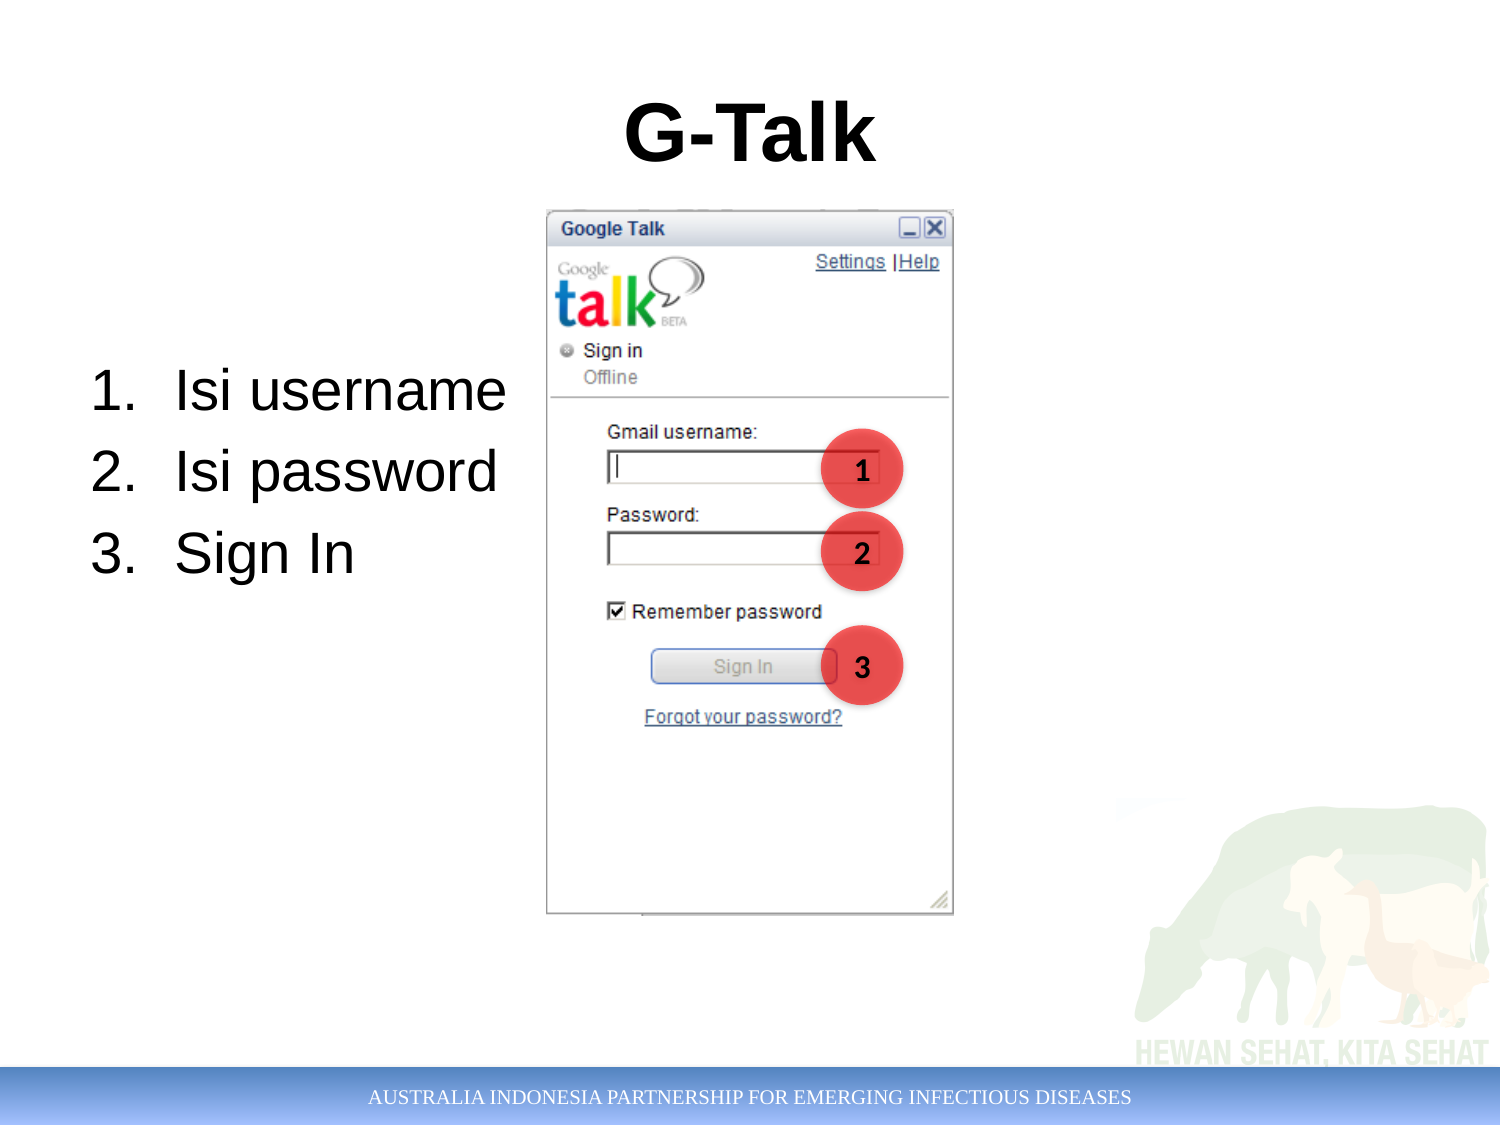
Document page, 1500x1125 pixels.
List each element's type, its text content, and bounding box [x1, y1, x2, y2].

list Isi username Isi password Sign In [75, 262, 1425, 1005]
picture [546, 209, 954, 916]
text_box G-Talk [74, 63, 1425, 192]
